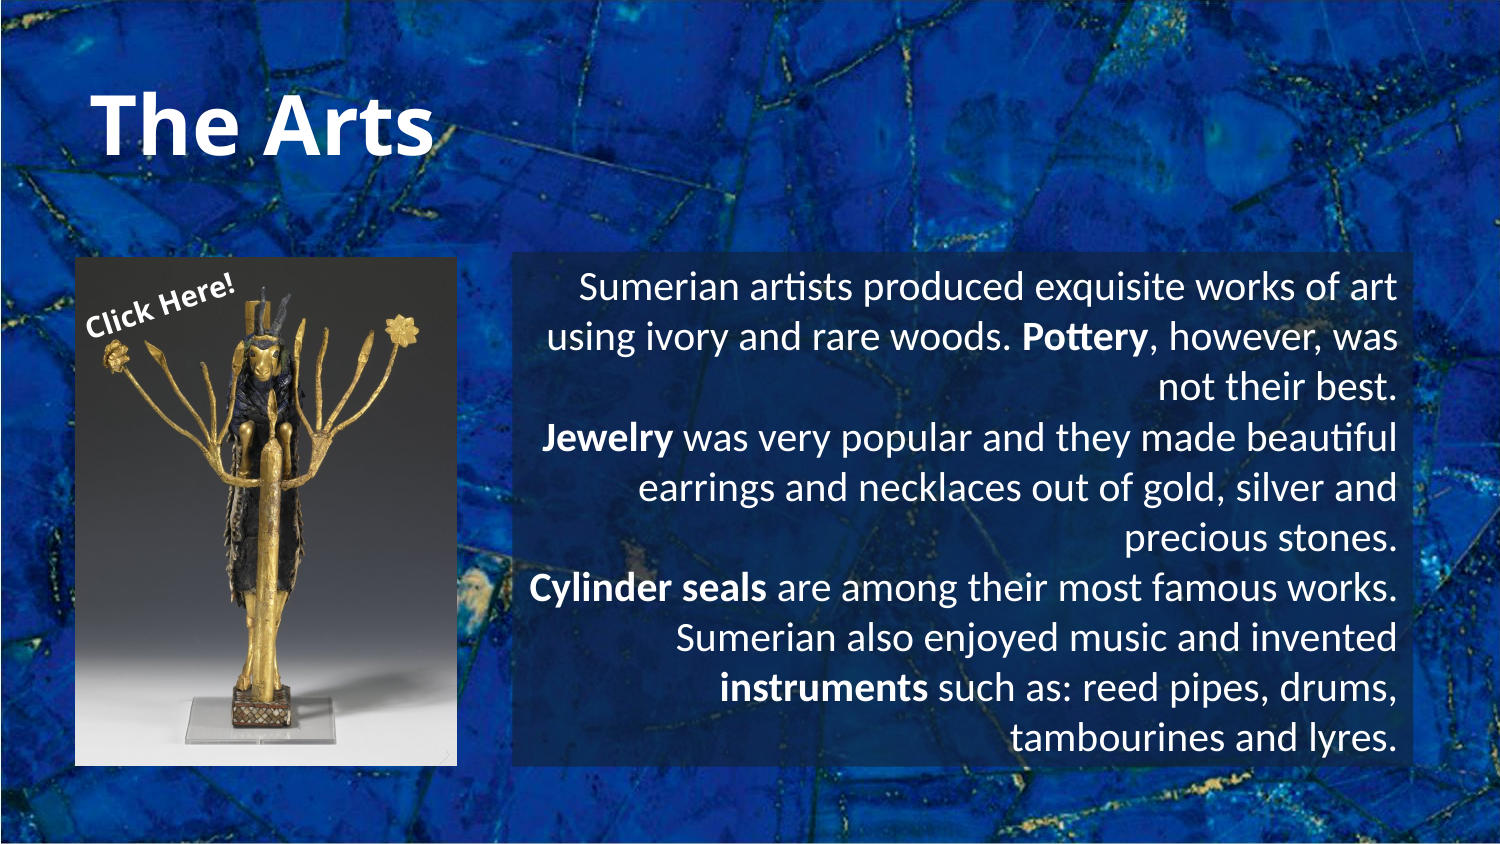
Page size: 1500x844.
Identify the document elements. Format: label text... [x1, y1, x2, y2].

picture [0, 0, 1500, 844]
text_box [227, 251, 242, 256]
text_box The Arts [74, 64, 1500, 172]
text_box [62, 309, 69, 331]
text_box Sumerian artists produced exquisite works of art using ivory and rare woods. Pottery, however, was not their best. Jewelry was very popular and they made beautiful earrings and necklaces out of gold, silver and precious stones. Cylinder seals are among their most famous works. Sumerian also enjoyed music and invented instruments such as: reed pipes, drums, tambourines and lyres. [512, 251, 1414, 767]
picture [1106, 58, 1115, 64]
